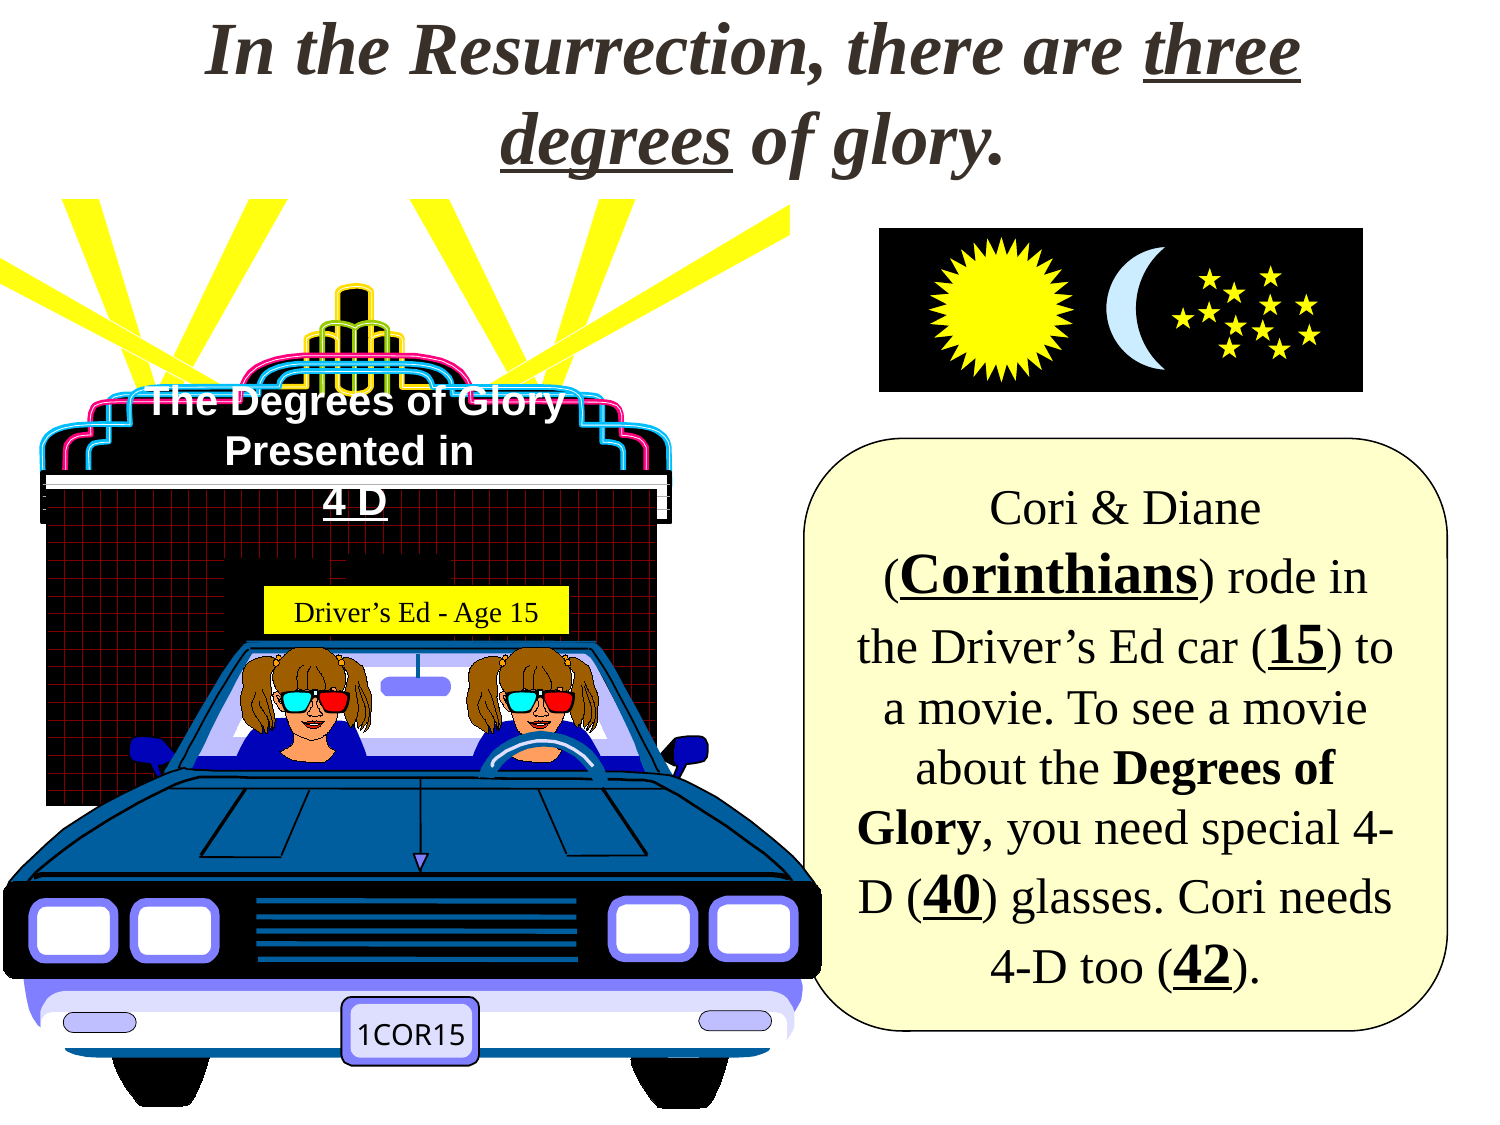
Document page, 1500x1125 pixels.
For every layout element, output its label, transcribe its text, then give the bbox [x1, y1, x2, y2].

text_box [505, 689, 575, 714]
title In the Resurrection, there are three degrees of glory. [103, 26, 1404, 153]
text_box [879, 228, 1363, 392]
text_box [2, 584, 822, 1109]
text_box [280, 689, 350, 714]
text_box Cori & Diane (Corinthians) rode in the Driver’s Ed car (15) to a movie. To see a movie about the Degrees of Glory, you need special 4-D (40) glasses. Cori needs 4-D too (42). [803, 438, 1448, 1031]
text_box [0, 198, 792, 584]
